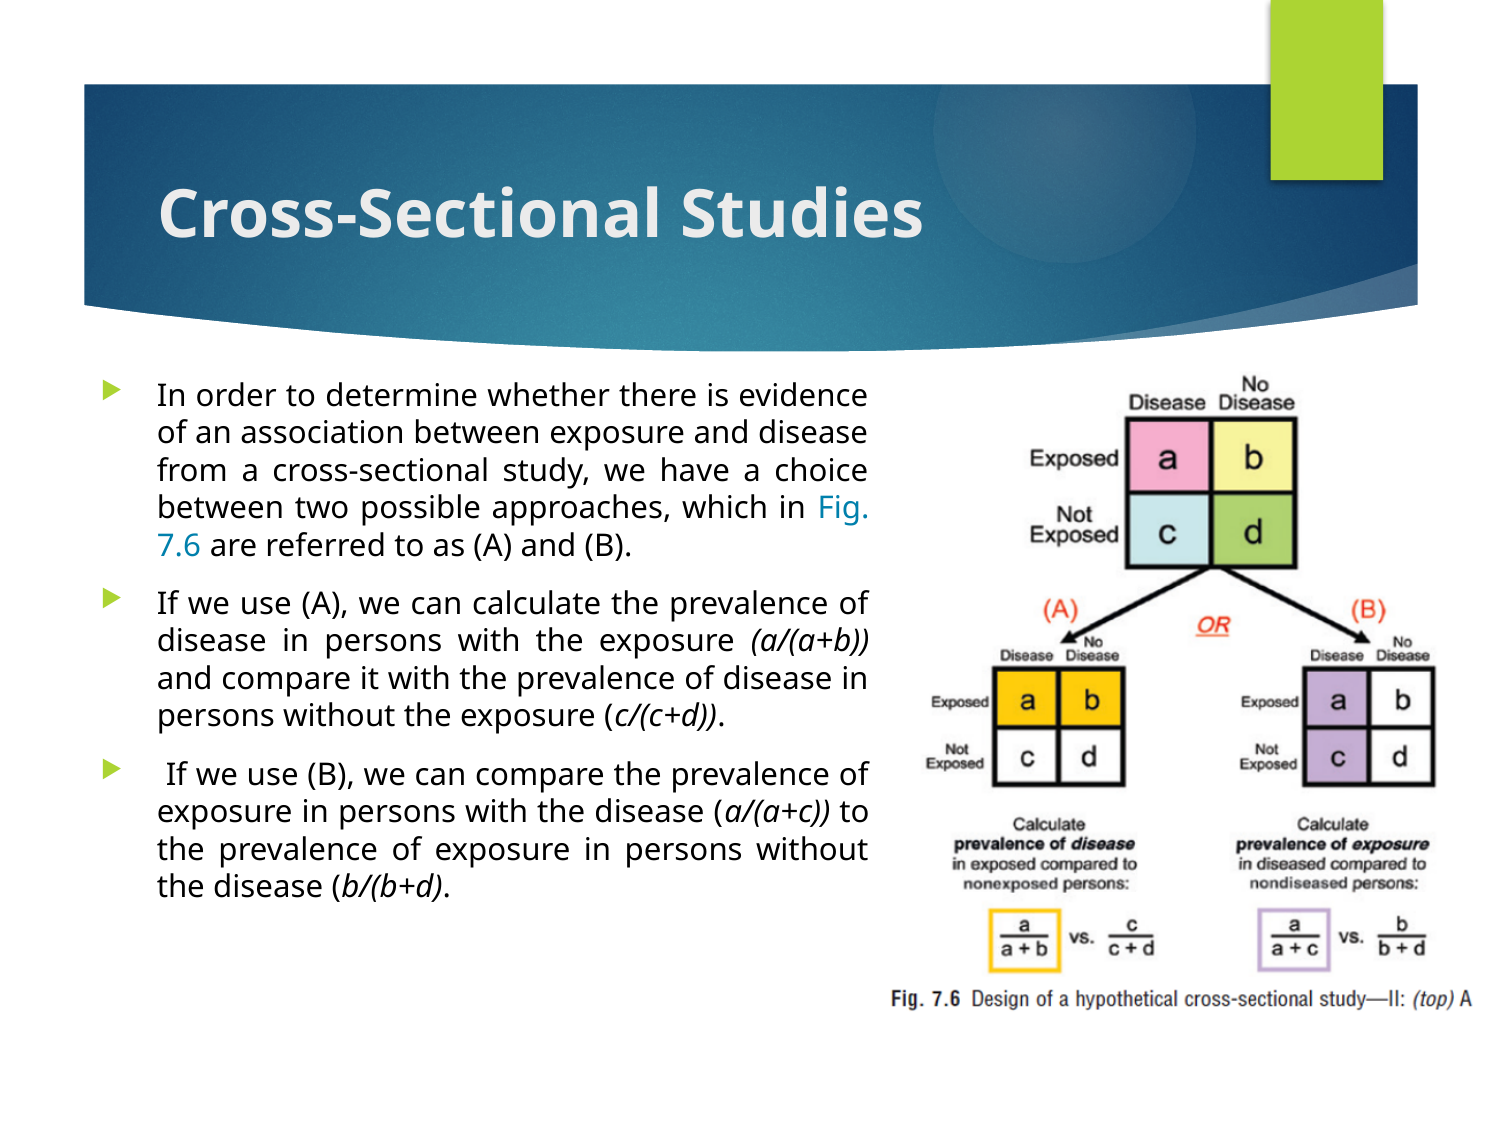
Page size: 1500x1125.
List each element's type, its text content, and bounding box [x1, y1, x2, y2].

title Cross-Sectional Studies [142, 152, 1183, 269]
picture [884, 367, 1485, 1014]
list In order to determine whether there is evidence of an association between exposure and disease from a cross-sectional study, we have a choice between two possible approaches, which in Fig. 7.6 are referred to as (A) and (B). If we use (A), we can calculate the prevalence of disease in persons with the exposure (a/(a+b)) and compare it with the prevalence of disease in persons without the exposure (c/(c+d)). If we use (B), we can compare the prevalence of exposure in persons with the disease (a/(a+c)) to the prevalence of exposure in persons without the disease (b/(b+d). [85, 367, 882, 1014]
